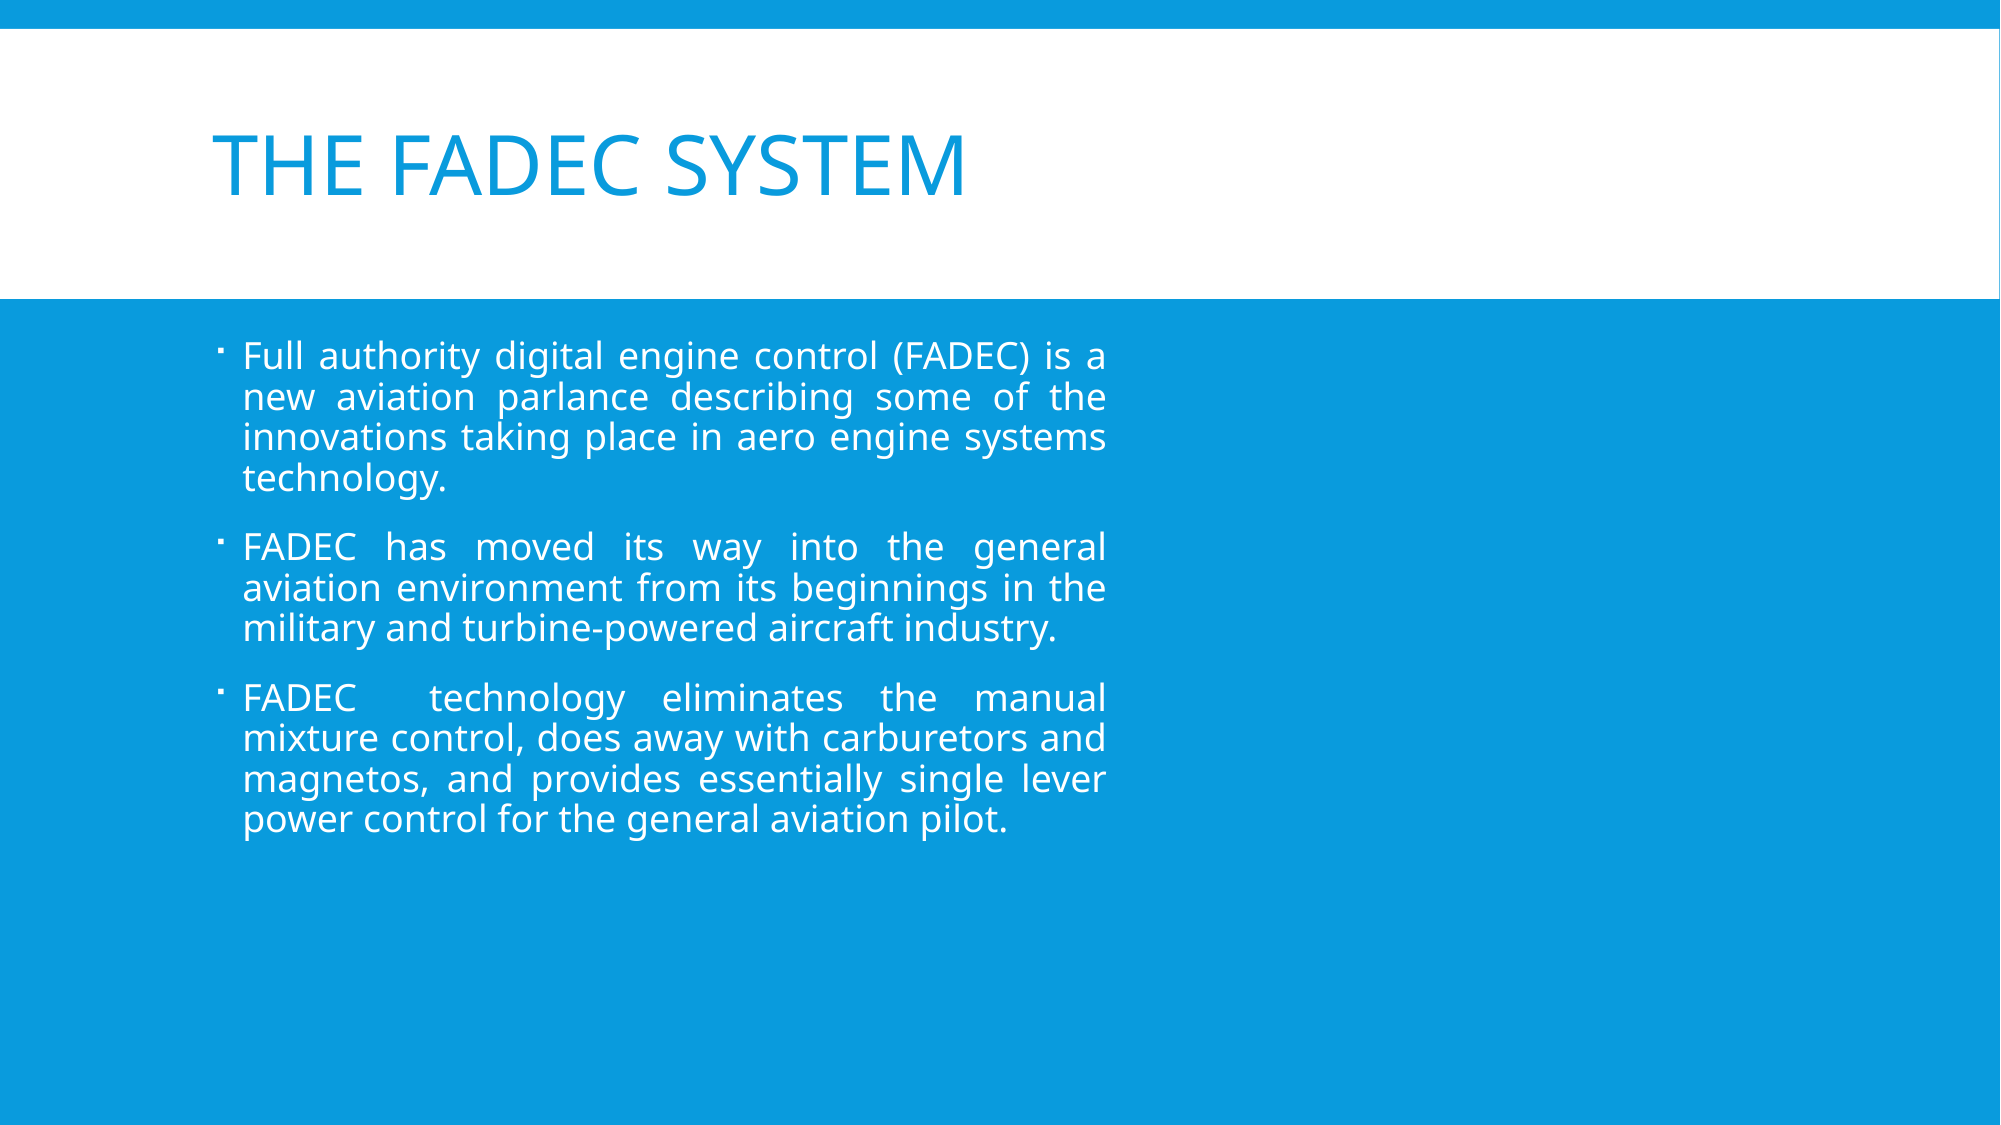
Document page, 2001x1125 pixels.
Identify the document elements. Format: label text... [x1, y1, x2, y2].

list Full authority digital engine control (FADEC) is a new aviation parlance describing some of the innovations taking place in aero engine systems technology. FADEC has moved its way into the general aviation environment from its beginnings in the military and turbine-powered aircraft industry. FADEC technology eliminates the manual mixture control, does away with carburetors and magnetos, and provides essentially single lever power control for the general aviation pilot. [197, 329, 1123, 1020]
title The fadec system [197, 46, 1803, 295]
